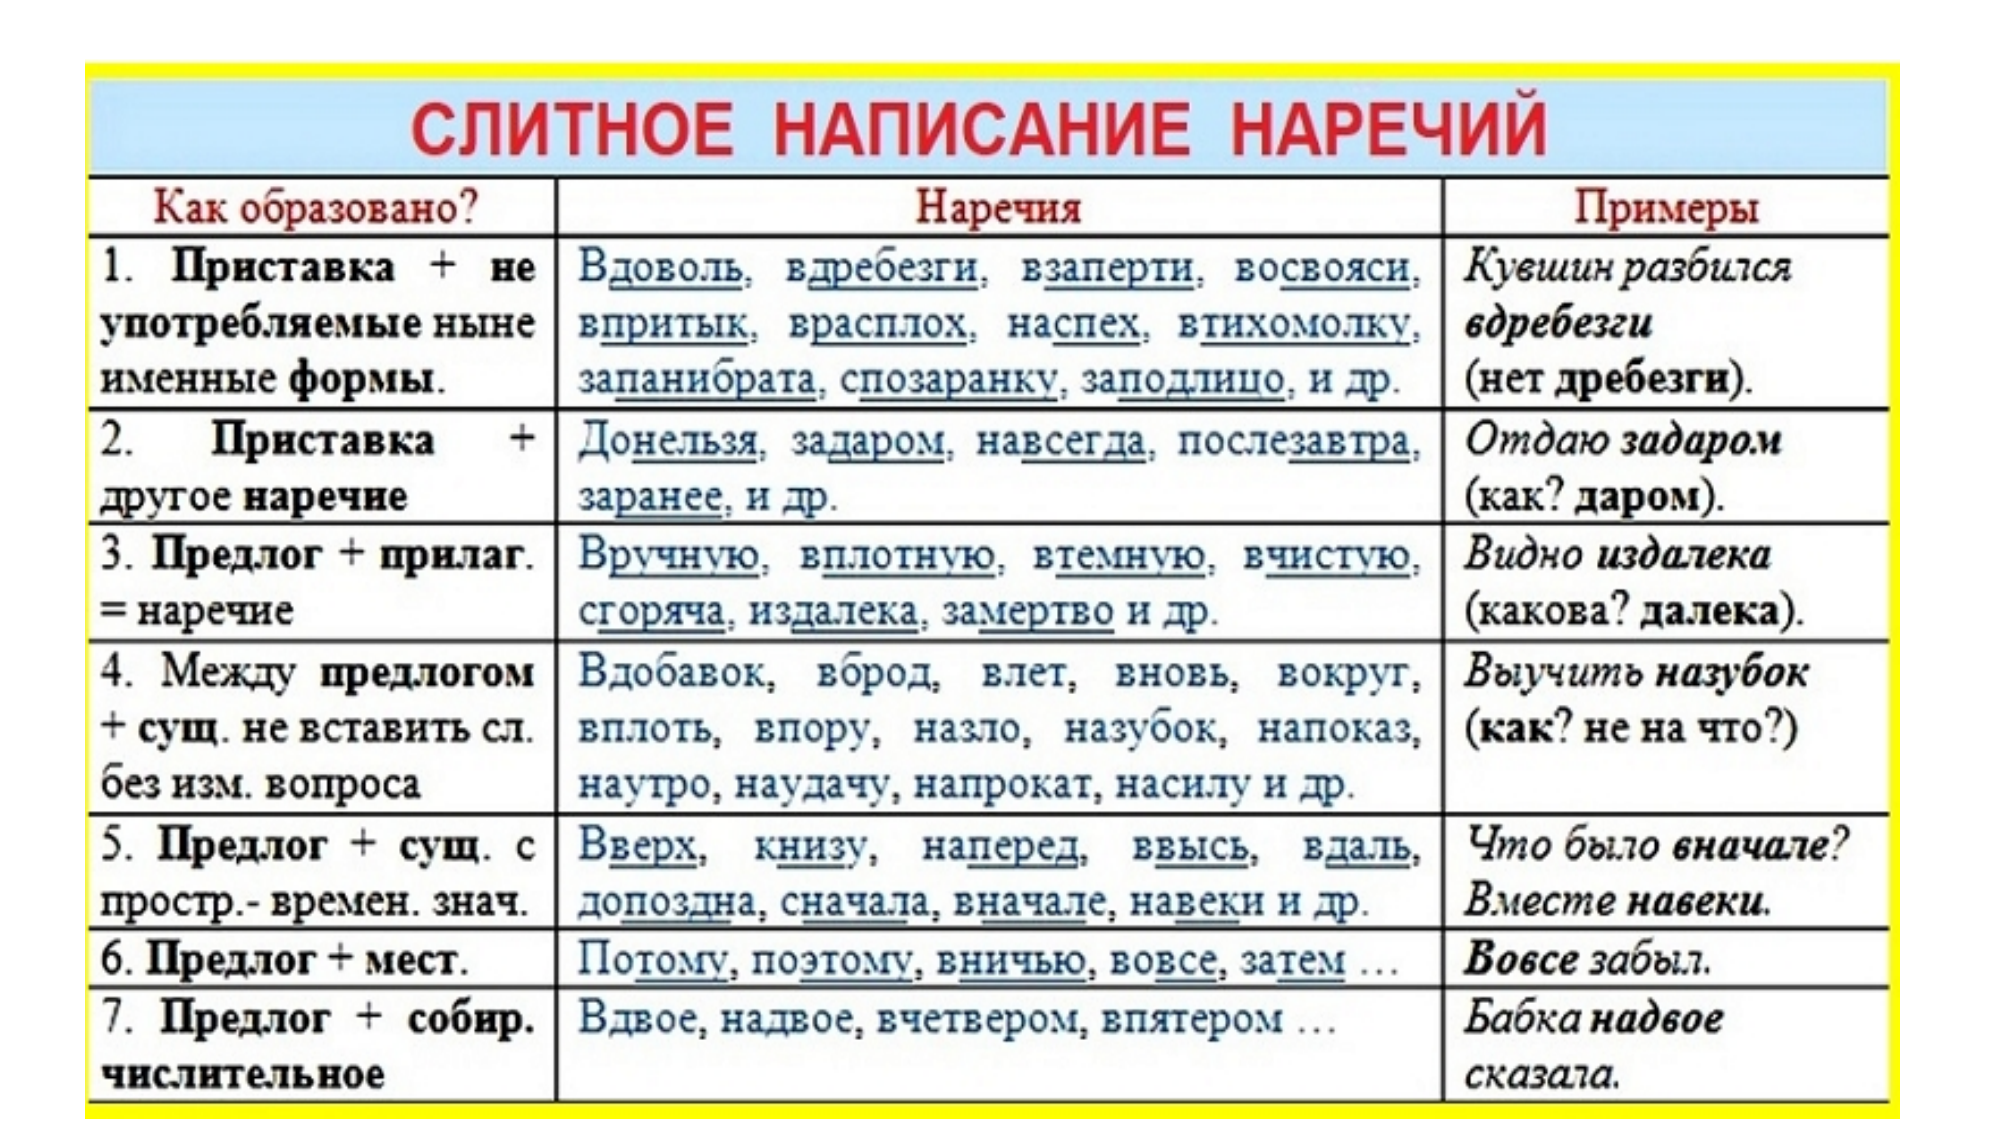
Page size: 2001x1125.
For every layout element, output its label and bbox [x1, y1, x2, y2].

list [85, 59, 1900, 1119]
